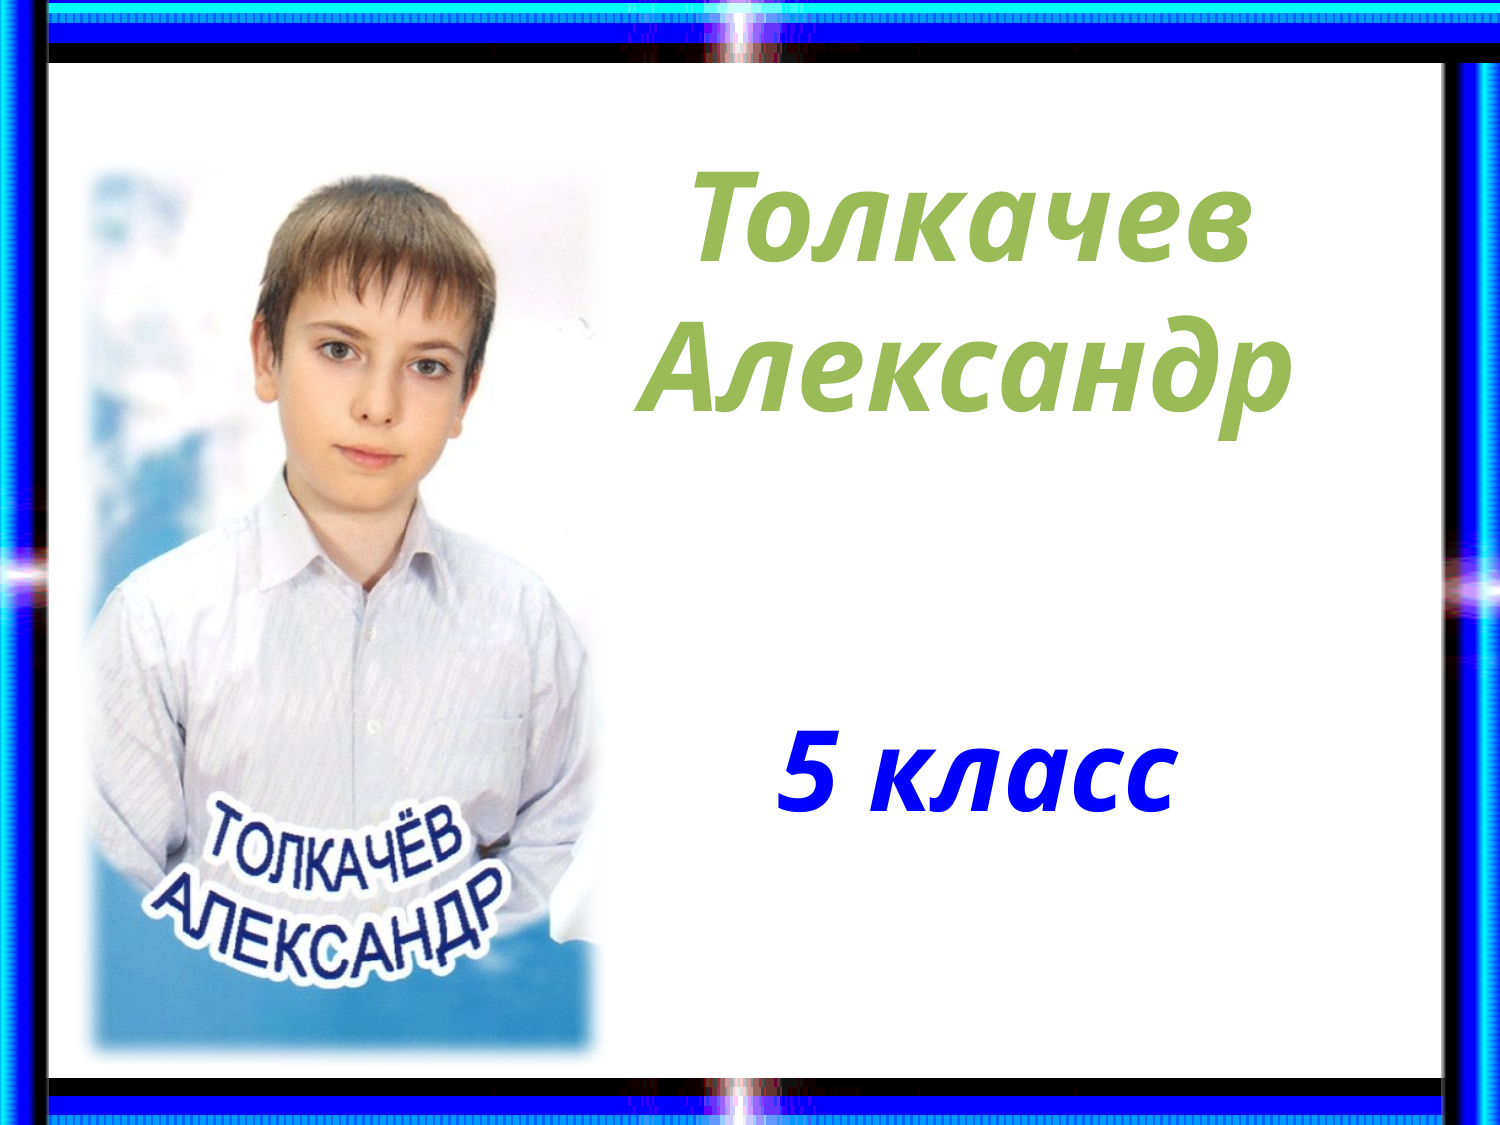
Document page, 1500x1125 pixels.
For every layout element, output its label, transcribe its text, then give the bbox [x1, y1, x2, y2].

text_box 5 класс [762, 691, 1194, 842]
picture [0, 0, 1500, 1125]
text_box Толкачев Александр [626, 128, 1314, 444]
